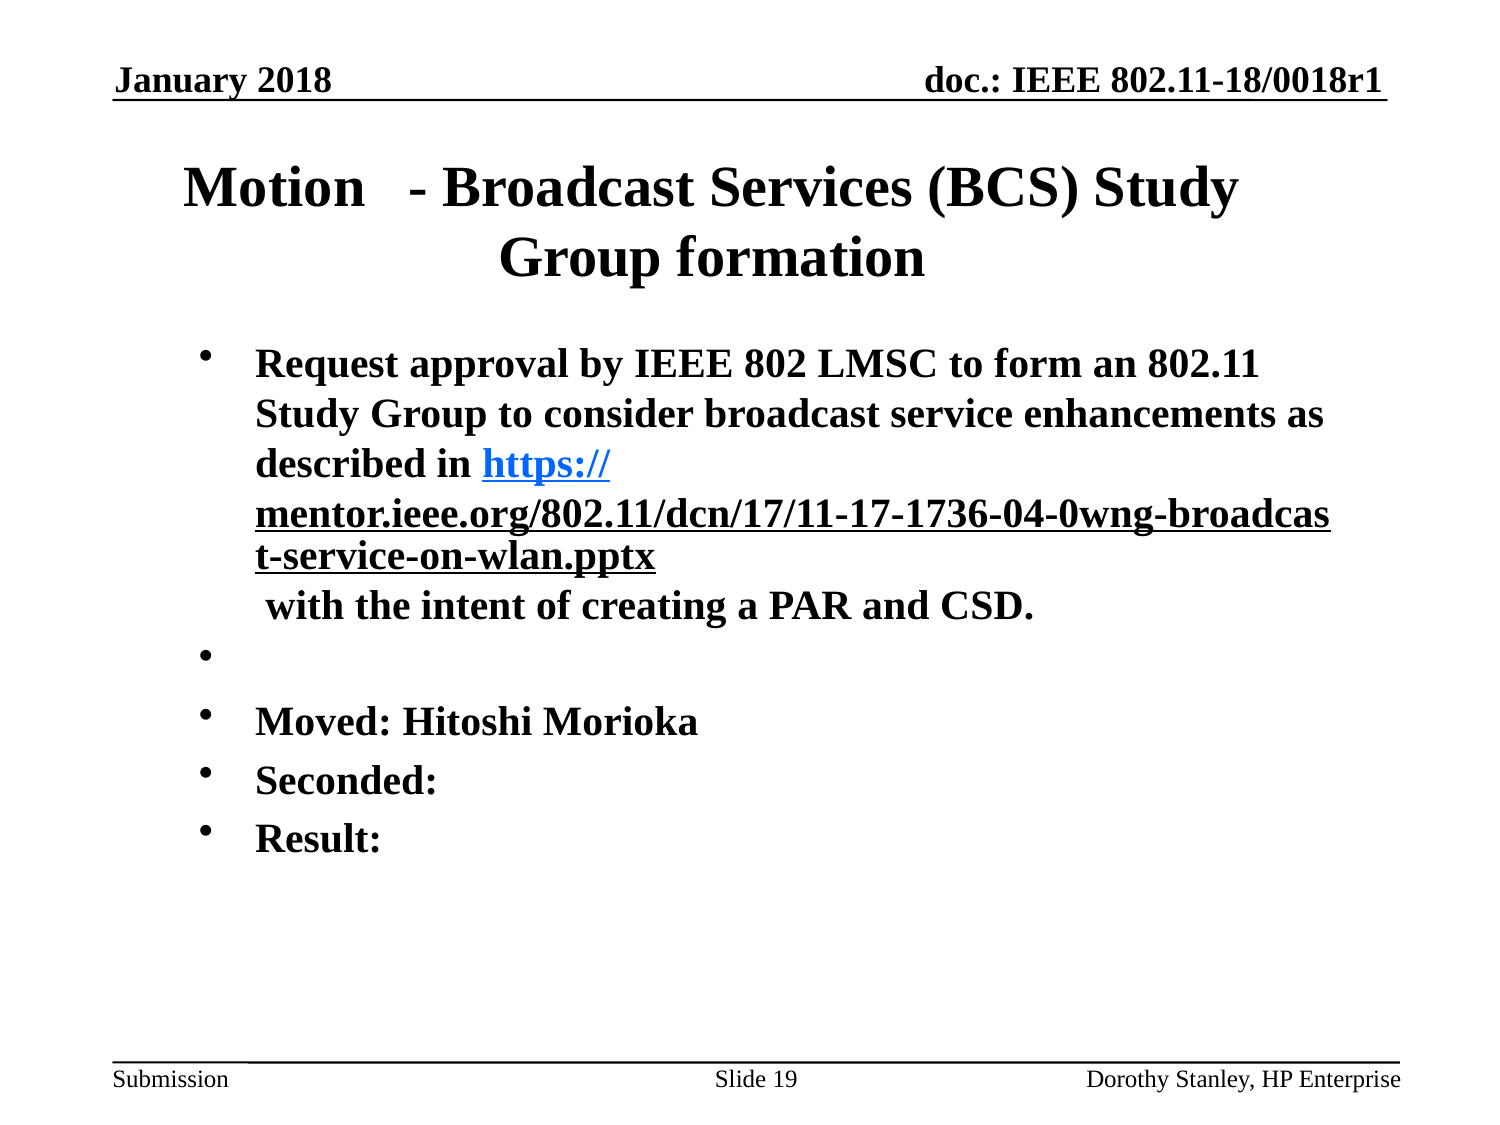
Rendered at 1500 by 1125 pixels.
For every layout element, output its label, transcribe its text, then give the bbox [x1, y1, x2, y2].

text_box Motion - Broadcast Services (BCS) Study Group formation [159, 152, 1266, 284]
slide_number Slide 19 [712, 1061, 801, 1093]
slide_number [114, 54, 335, 101]
text_box Request approval by IEEE 802 LMSC to form an 802.11 Study Group to consider broadcast service enhancements as described in https://mentor.ieee.org/802.11/dcn/17/11-17-1736-04-0wng-broadcast-service-on-wlan.pptx with the intent of creating a PAR and CSD. Moved: Hitoshi Morioka Seconded: Result: [187, 329, 1353, 910]
footer Dorothy Stanley, HP Enterprise [1082, 1061, 1402, 1093]
